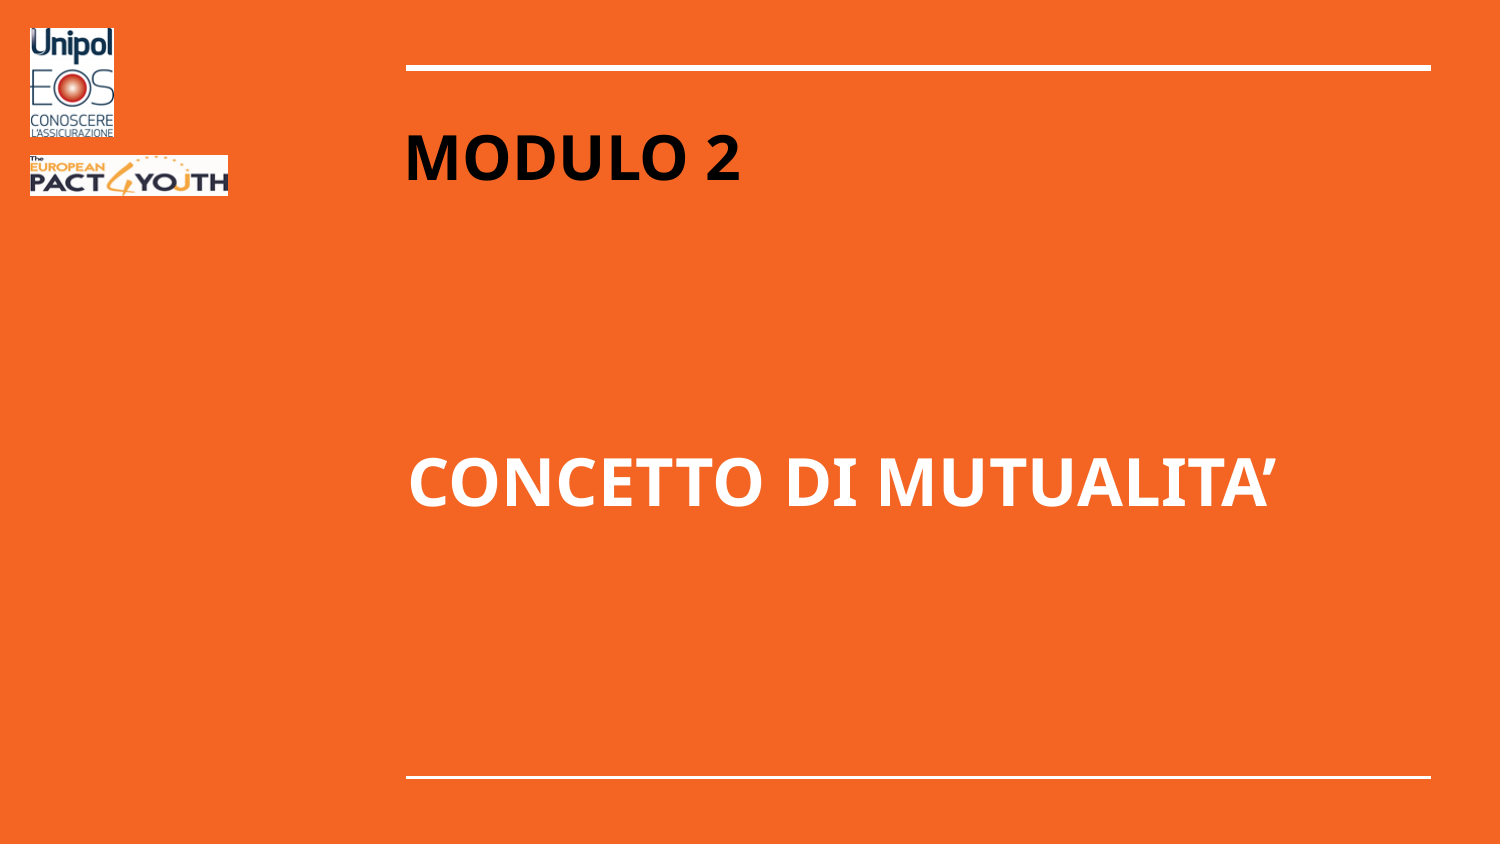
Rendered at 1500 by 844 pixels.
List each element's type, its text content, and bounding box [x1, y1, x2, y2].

subtitle CONCETTO DI MUTUALITA’ [392, 223, 1431, 735]
picture [30, 27, 115, 137]
title MODULO 2 [389, 103, 1428, 196]
picture [30, 155, 228, 196]
